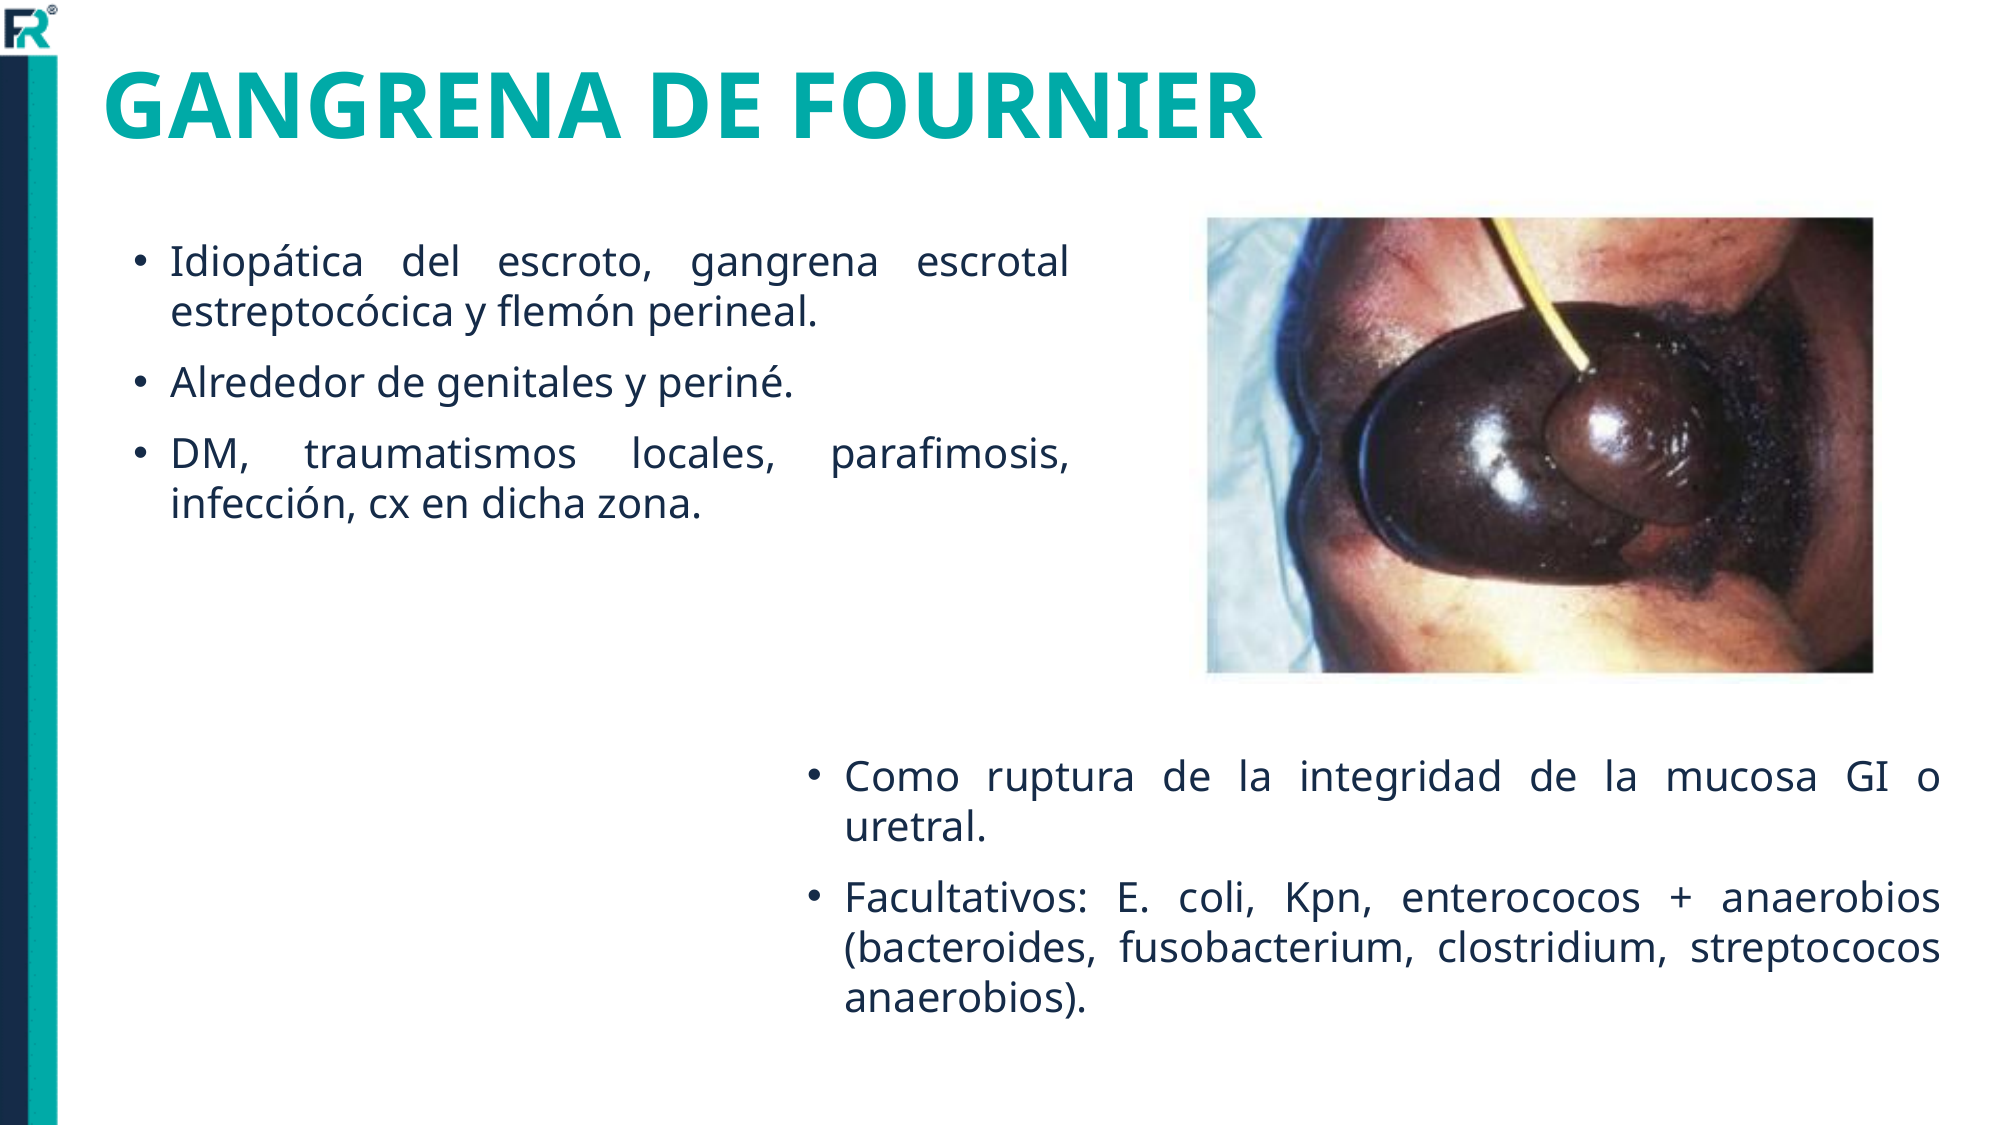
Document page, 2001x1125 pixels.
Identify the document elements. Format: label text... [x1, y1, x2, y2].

picture [0, 0, 2001, 1125]
title GANGRENA DE FOURNIER [86, 0, 1812, 218]
list Como ruptura de la integridad de la mucosa GI o uretral. Facultativos: E. coli, Kpn, enterococos + anaerobios (bacteroides, fusobacterium, clostridium, streptococos anaerobios). [792, 742, 1958, 1125]
text_box Idiopática del escroto, gangrena escrotal estreptocócica y flemón perineal. Alrededor de genitales y periné. DM, traumatismos locales, parafimosis, infección, cx en dicha zona. [118, 227, 1087, 994]
